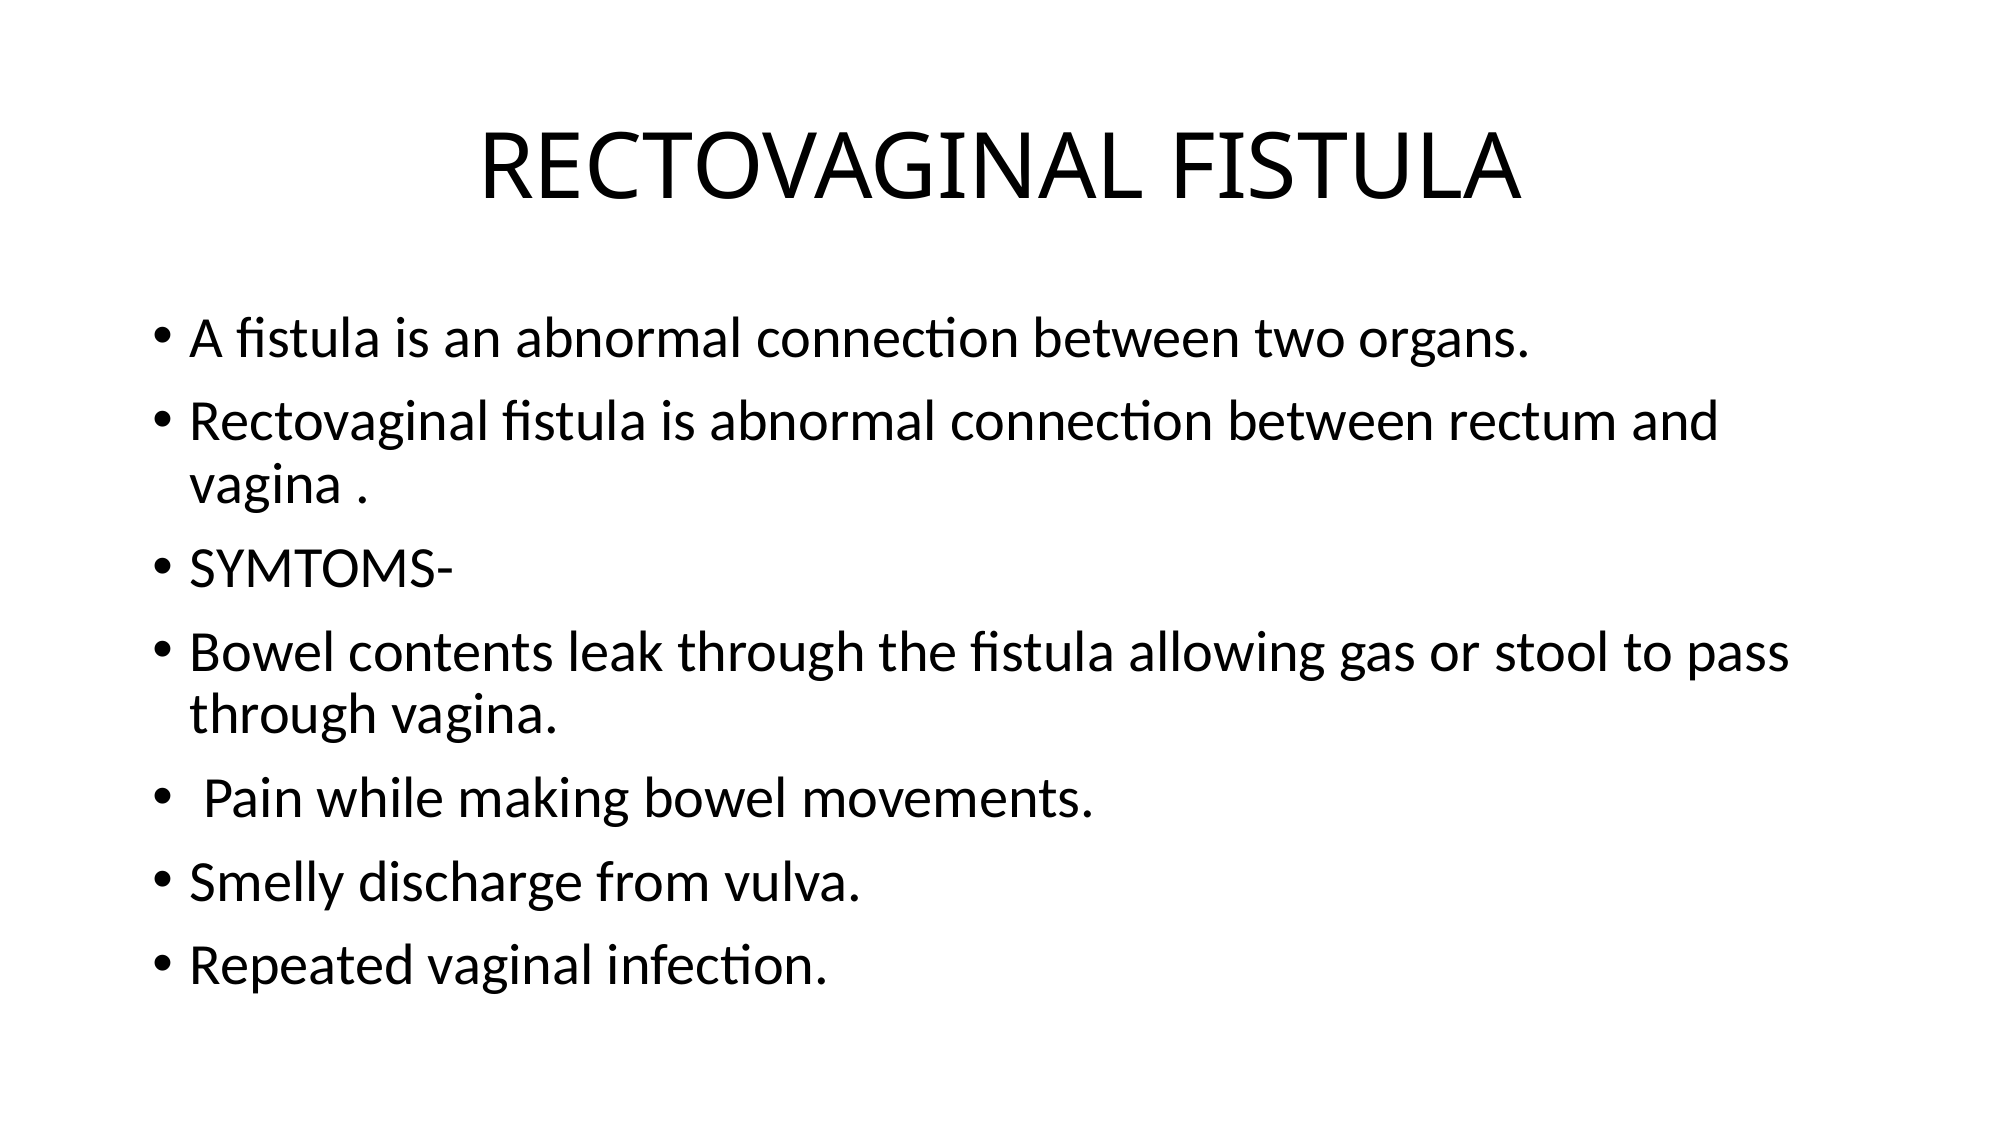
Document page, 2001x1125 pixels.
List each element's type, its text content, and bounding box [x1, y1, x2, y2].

title RECTOVAGINAL FISTULA [137, 59, 1863, 278]
list A fistula is an abnormal connection between two organs. Rectovaginal fistula is abnormal connection between rectum and vagina . SYMTOMS- Bowel contents leak through the fistula allowing gas or stool to pass through vagina. Pain while making bowel movements. Smelly discharge from vulva. Repeated vaginal infection. [137, 299, 1863, 1087]
